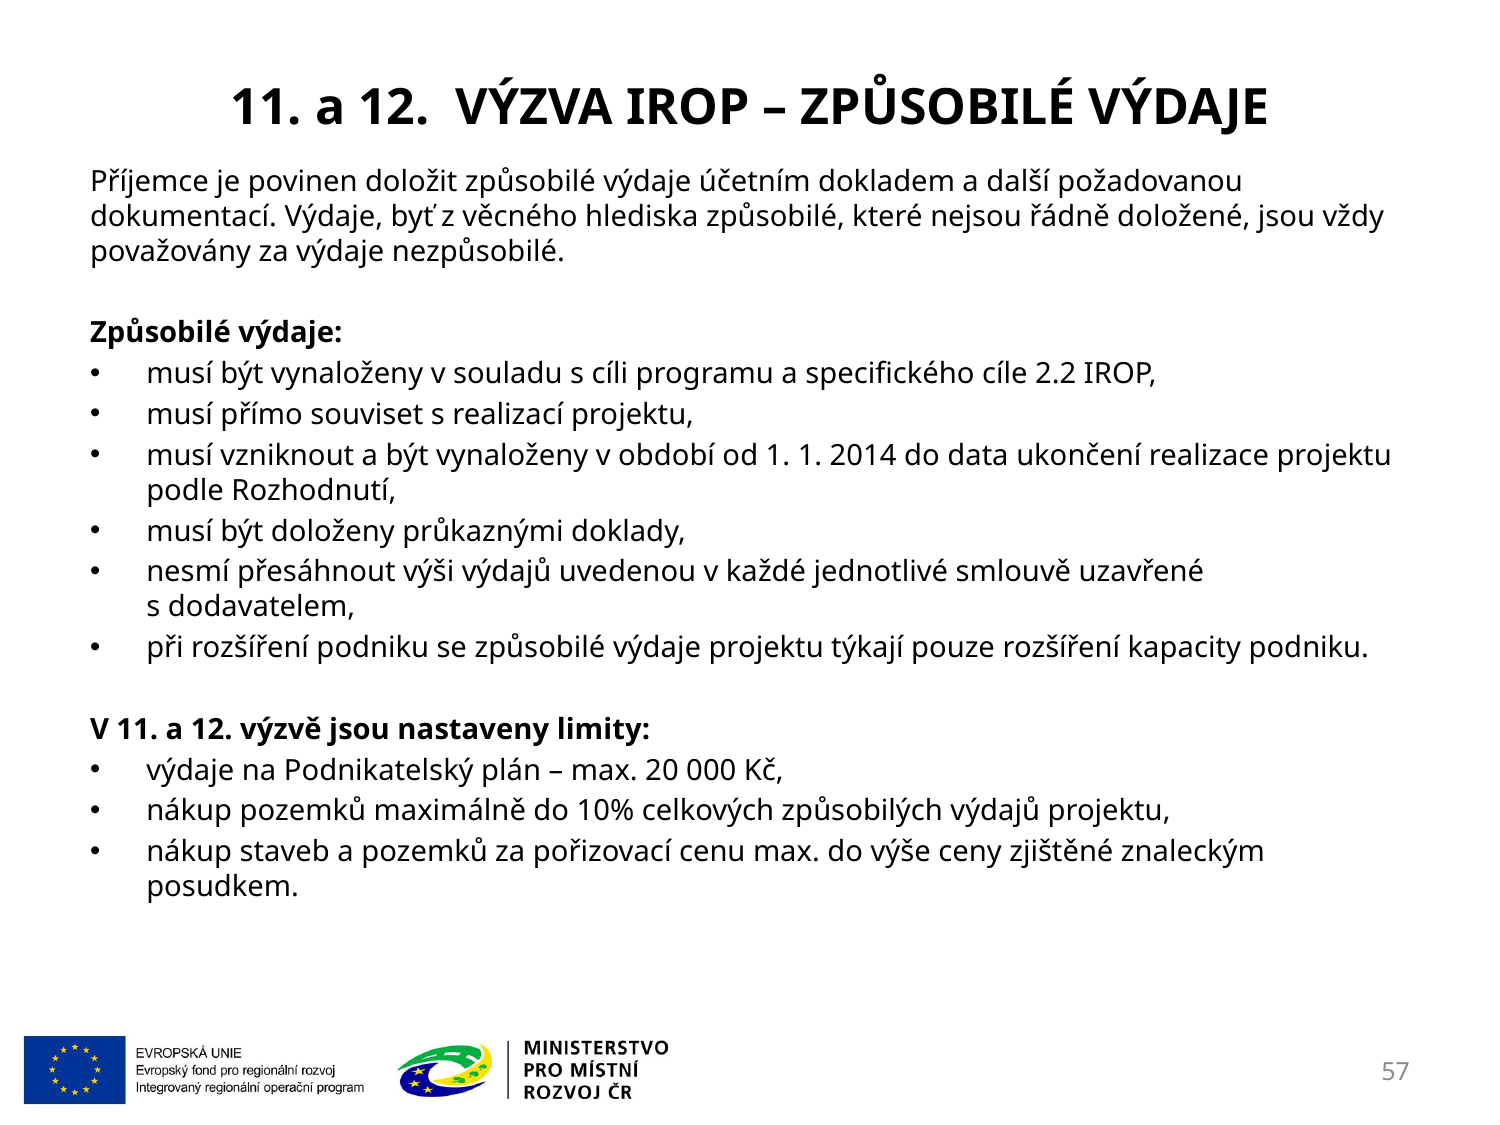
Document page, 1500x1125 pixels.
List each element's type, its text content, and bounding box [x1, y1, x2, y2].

title 11. a 12. výzva IROP – Způsobilé výdaje [1, 9, 1500, 200]
text_box [74, 45, 1425, 233]
picture [0, 1012, 691, 1125]
slide_number 57 [1074, 1042, 1425, 1103]
list Příjemce je povinen doložit způsobilé výdaje účetním dokladem a další požadovanou dokumentací. Výdaje, byť z věcného hlediska způsobilé, které nejsou řádně doložené, jsou vždy považovány za výdaje nezpůsobilé. Způsobilé výdaje: musí být vynaloženy v souladu s cíli programu a specifického cíle 2.2 IROP, musí přímo souviset s realizací projektu, musí vzniknout a být vynaloženy v období od 1. 1. 2014 do data ukončení realizace projektu podle Rozhodnutí, musí být doloženy průkaznými doklady, nesmí přesáhnout výši výdajů uvedenou v každé jednotlivé smlouvě uzavřené s dodavatelem, při rozšíření podniku se způsobilé výdaje projektu týkají pouze rozšíření kapacity podniku. V 11. a 12. výzvě jsou nastaveny limity: výdaje na Podnikatelský plán – max. 20 000 Kč, nákup pozemků maximálně do 10% celkových způsobilých výdajů projektu, nákup staveb a pozemků za pořizovací cenu max. do výše ceny zjištěné znaleckým posudkem. [75, 233, 1425, 979]
